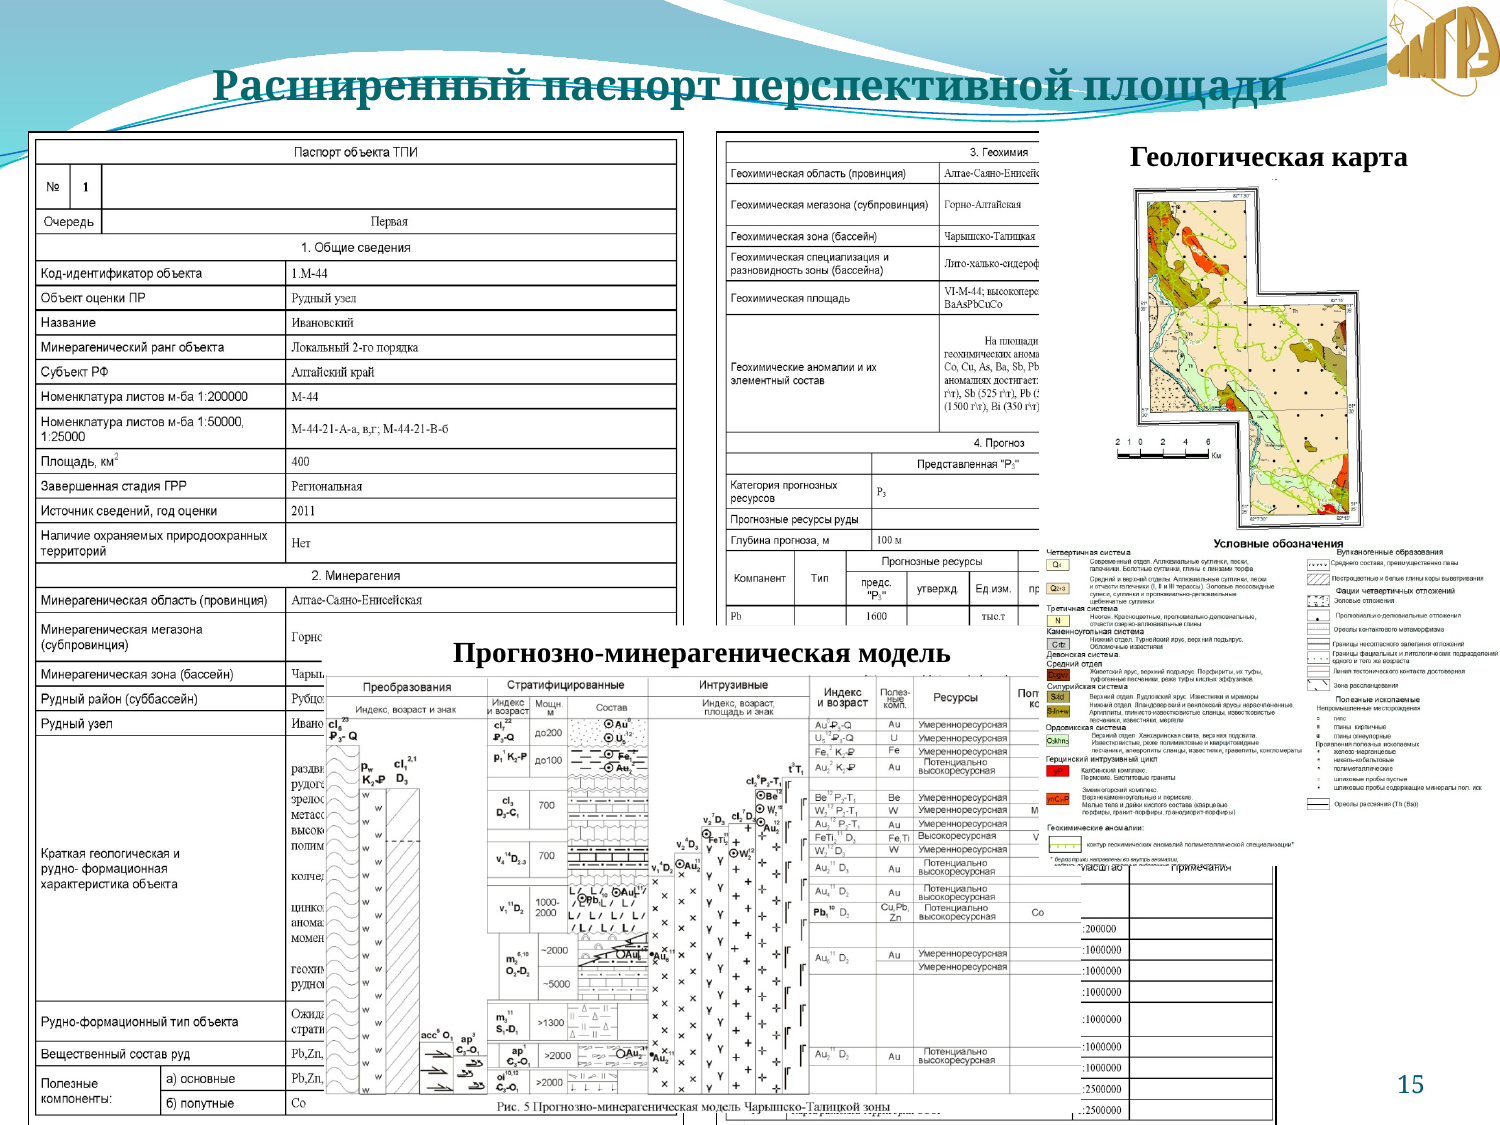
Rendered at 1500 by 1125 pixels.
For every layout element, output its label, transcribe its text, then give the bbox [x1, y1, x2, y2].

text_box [1038, 129, 1500, 866]
title Расширенный паспорт перспективной площади [0, 42, 1387, 110]
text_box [1082, 879, 1276, 1125]
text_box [321, 625, 1084, 1114]
slide_number 15 [1299, 1042, 1425, 1103]
picture [1387, 0, 1500, 98]
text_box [28, 132, 1034, 1125]
